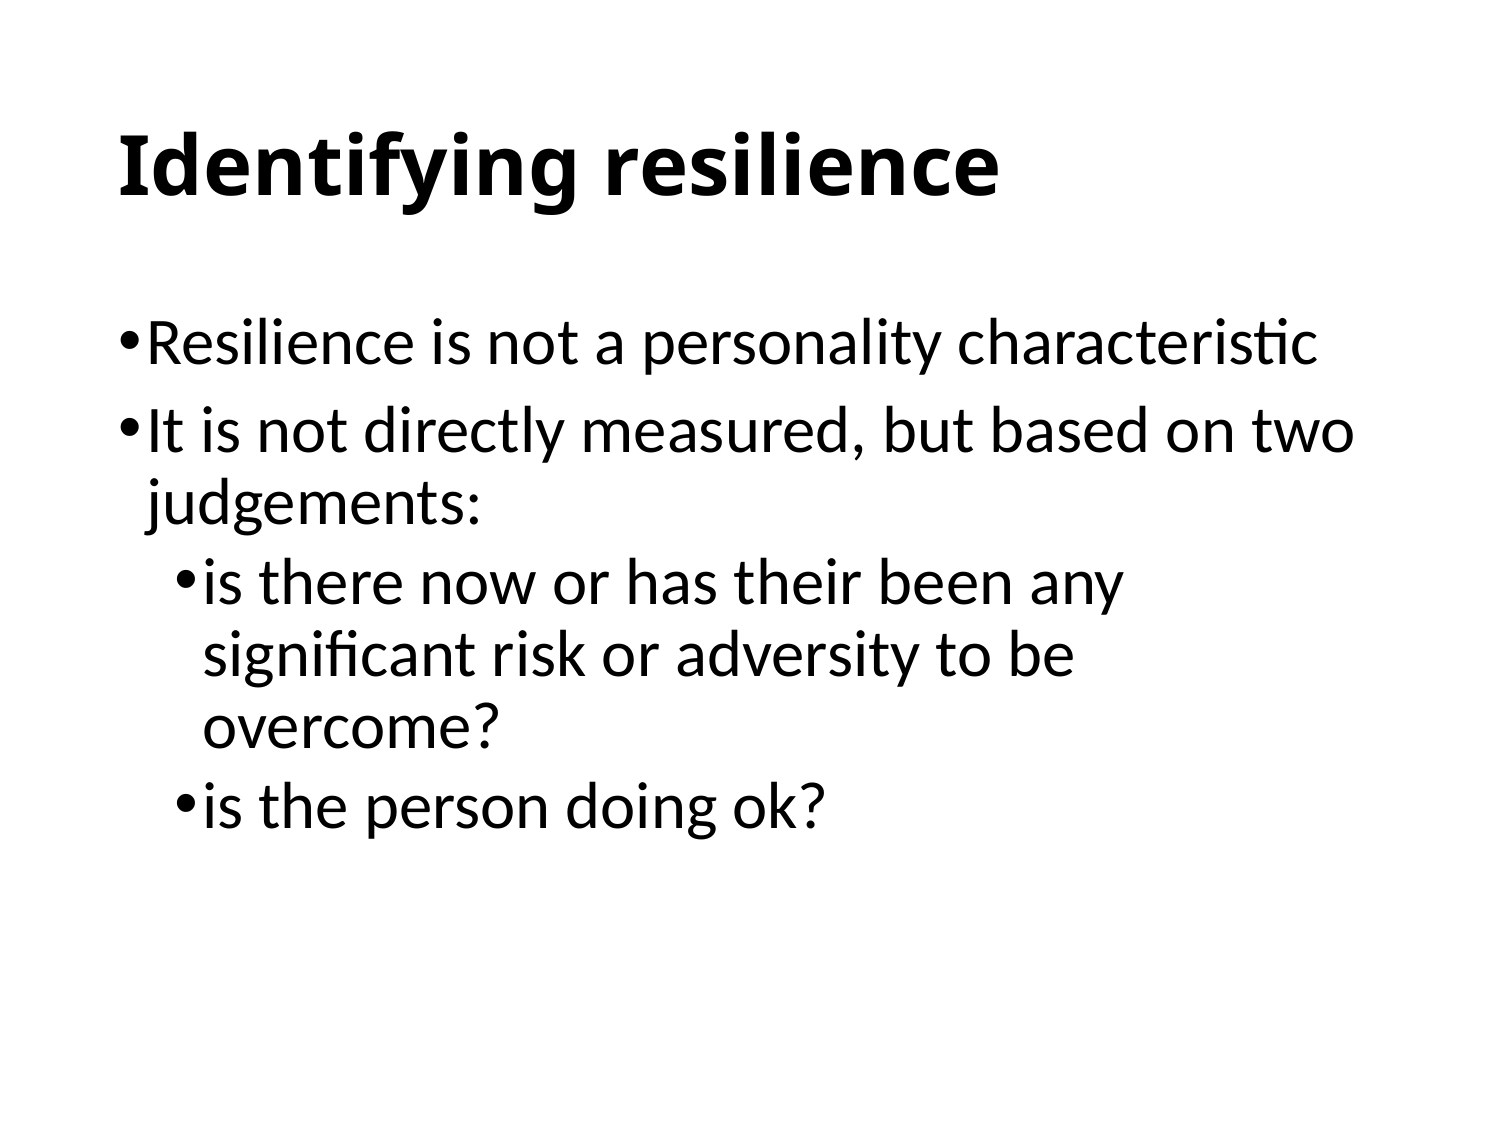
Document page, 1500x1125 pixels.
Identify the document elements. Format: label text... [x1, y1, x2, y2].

list Resilience is not a personality characteristic It is not directly measured, but based on two judgements: is there now or has their been any significant risk or adversity to be overcome? is the person doing ok? [103, 299, 1397, 1014]
title Identifying resilience [103, 59, 1397, 278]
